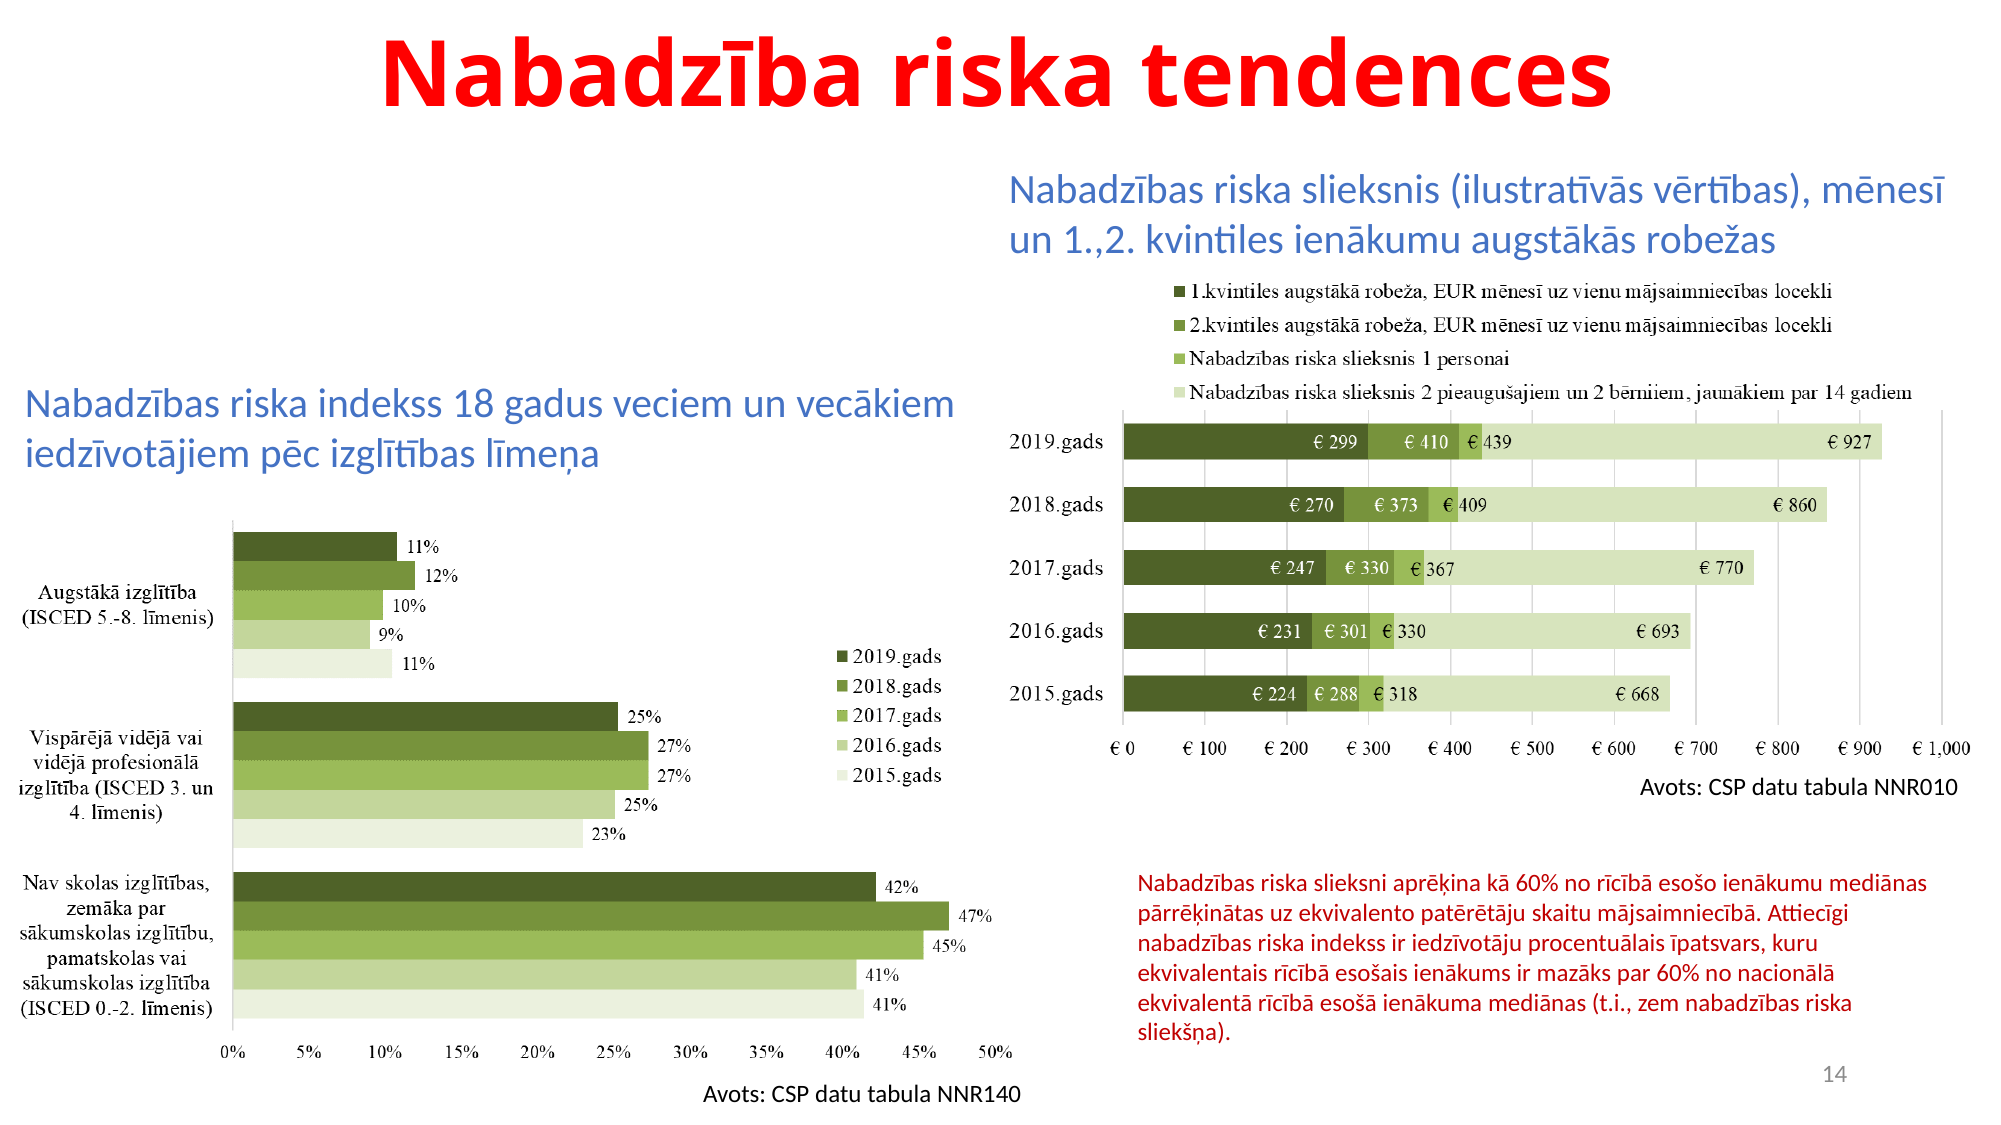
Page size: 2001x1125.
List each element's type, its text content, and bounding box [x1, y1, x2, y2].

slide_number 14 [1412, 1054, 1863, 1103]
text_box Nabadzības riska slieksnis (ilustratīvās vērtības), mēnesī un 1.,2. kvintiles ienākumu augstākās robežas [993, 154, 1968, 269]
text_box Avots: CSP datu tabula NNR140 [688, 1070, 1071, 1116]
text_box Nabadzības riska slieksni aprēķina kā 60% no rīcībā esošo ienākumu mediānas pārrēķinātas uz ekvivalento patērētāju skaitu mājsaimniecībā. Attiecīgi nabadzības riska indekss ir iedzīvotāju procentuālais īpatsvars, kuru ekvivalentais rīcībā esošais ienākums ir mazāks par 60% no nacionālā ekvivalentā rīcībā esošā ienākuma mediānas (t.i., zem nabadzības riska sliekšņa). [1122, 858, 1968, 1054]
title Nabadzība riska tendences [12, 0, 1982, 154]
picture [0, 270, 1982, 1072]
text_box Nabadzības riska indekss 18 gadus veciem un vecākiem iedzīvotājiem pēc izglītības līmeņa [10, 367, 984, 483]
text_box Avots: CSP datu tabula NNR010 [1625, 762, 2000, 808]
